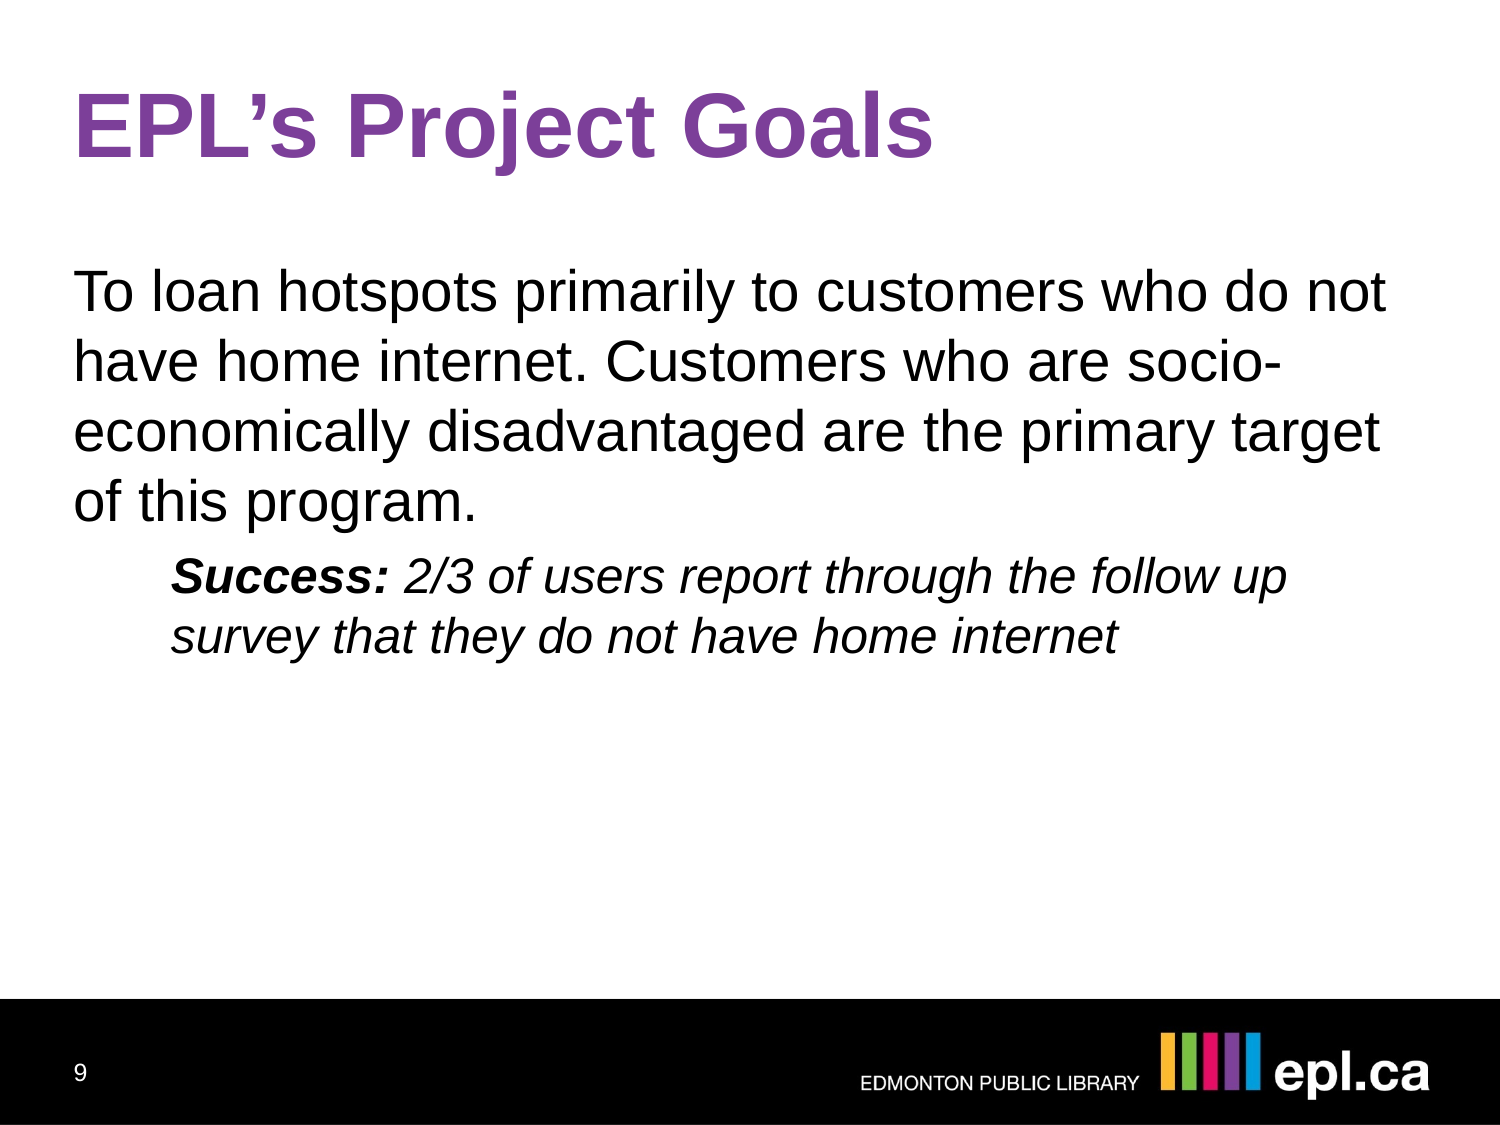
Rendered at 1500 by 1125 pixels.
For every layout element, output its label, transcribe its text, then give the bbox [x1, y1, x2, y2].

picture [0, 0, 1500, 1125]
list To loan hotspots primarily to customers who do not have home internet. Customers who are socio-economically disadvantaged are the primary target of this program. Success: 2/3 of users report through the follow up survey that they do not have home internet [58, 246, 1430, 914]
list EPL’s Project Goals [58, 58, 1430, 246]
slide_number 9 [58, 1041, 409, 1102]
